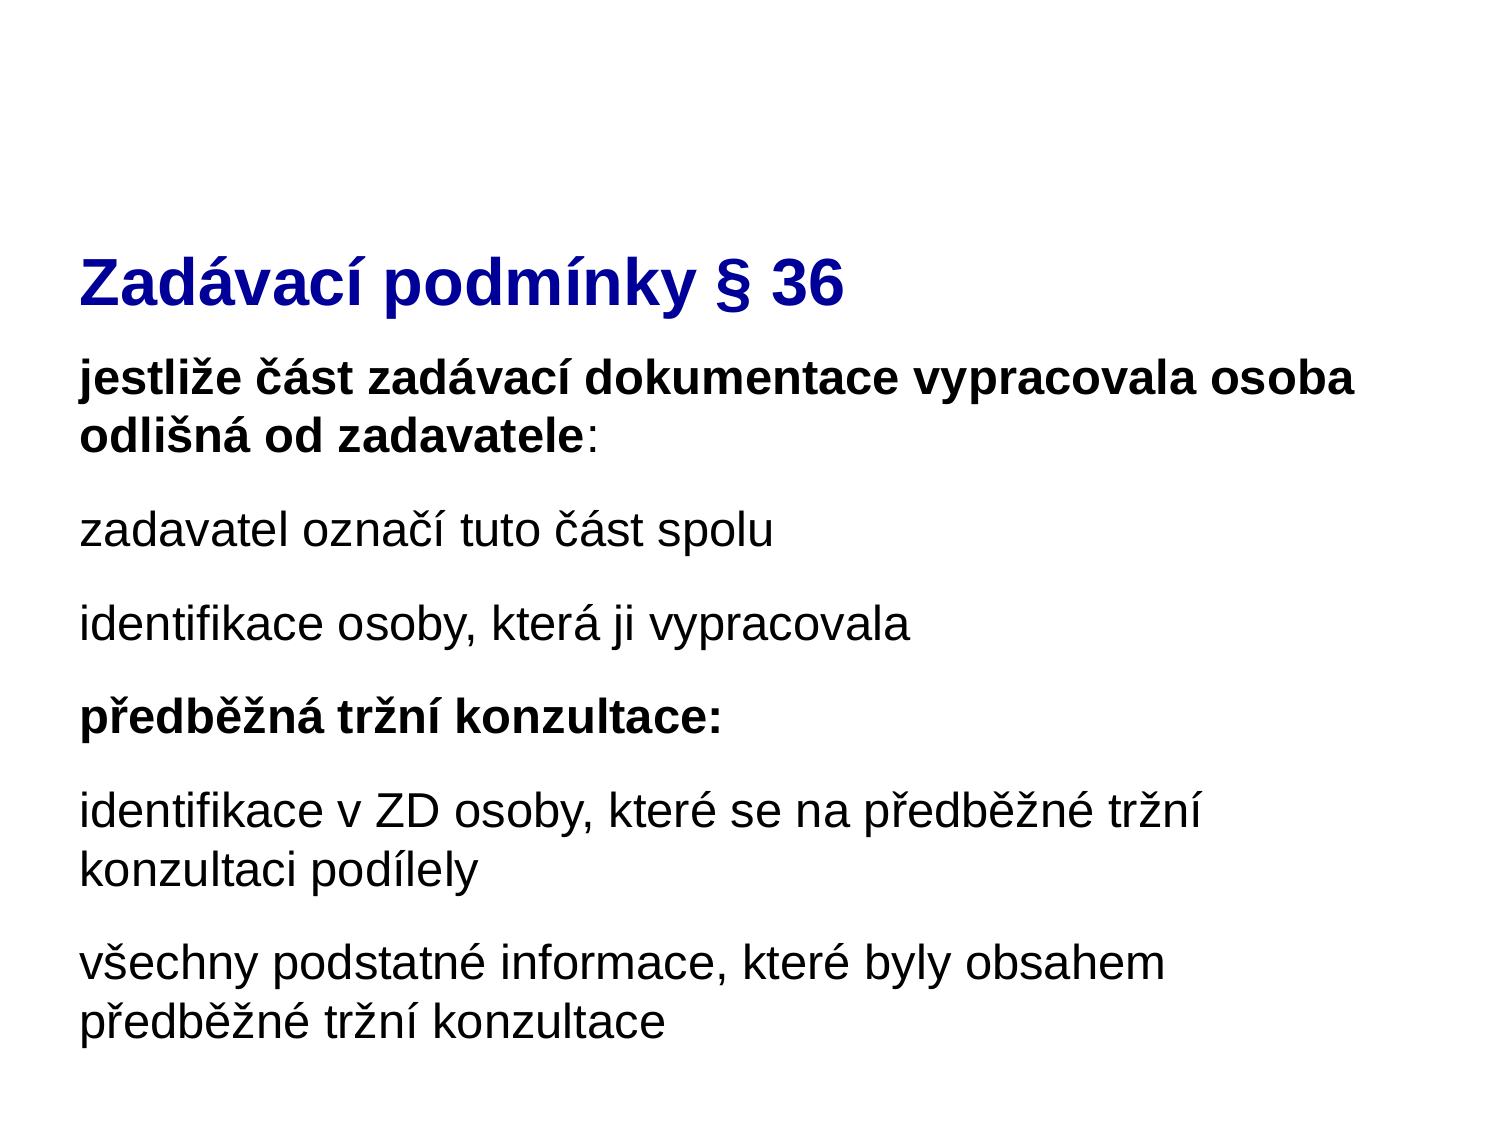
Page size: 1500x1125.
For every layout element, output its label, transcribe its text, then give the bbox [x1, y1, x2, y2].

list jestliže část zadávací dokumentace vypracovala osoba odlišná od zadavatele: zadavatel označí tuto část spolu identifikace osoby, která ji vypracovala předběžná tržní konzultace: identifikace v ZD osoby, které se na předběžné tržní konzultaci podílely všechny podstatné informace, které byly obsahem předběžné tržní konzultace [64, 338, 1425, 1059]
title Zadávací podmínky § 36 [64, 231, 1425, 315]
